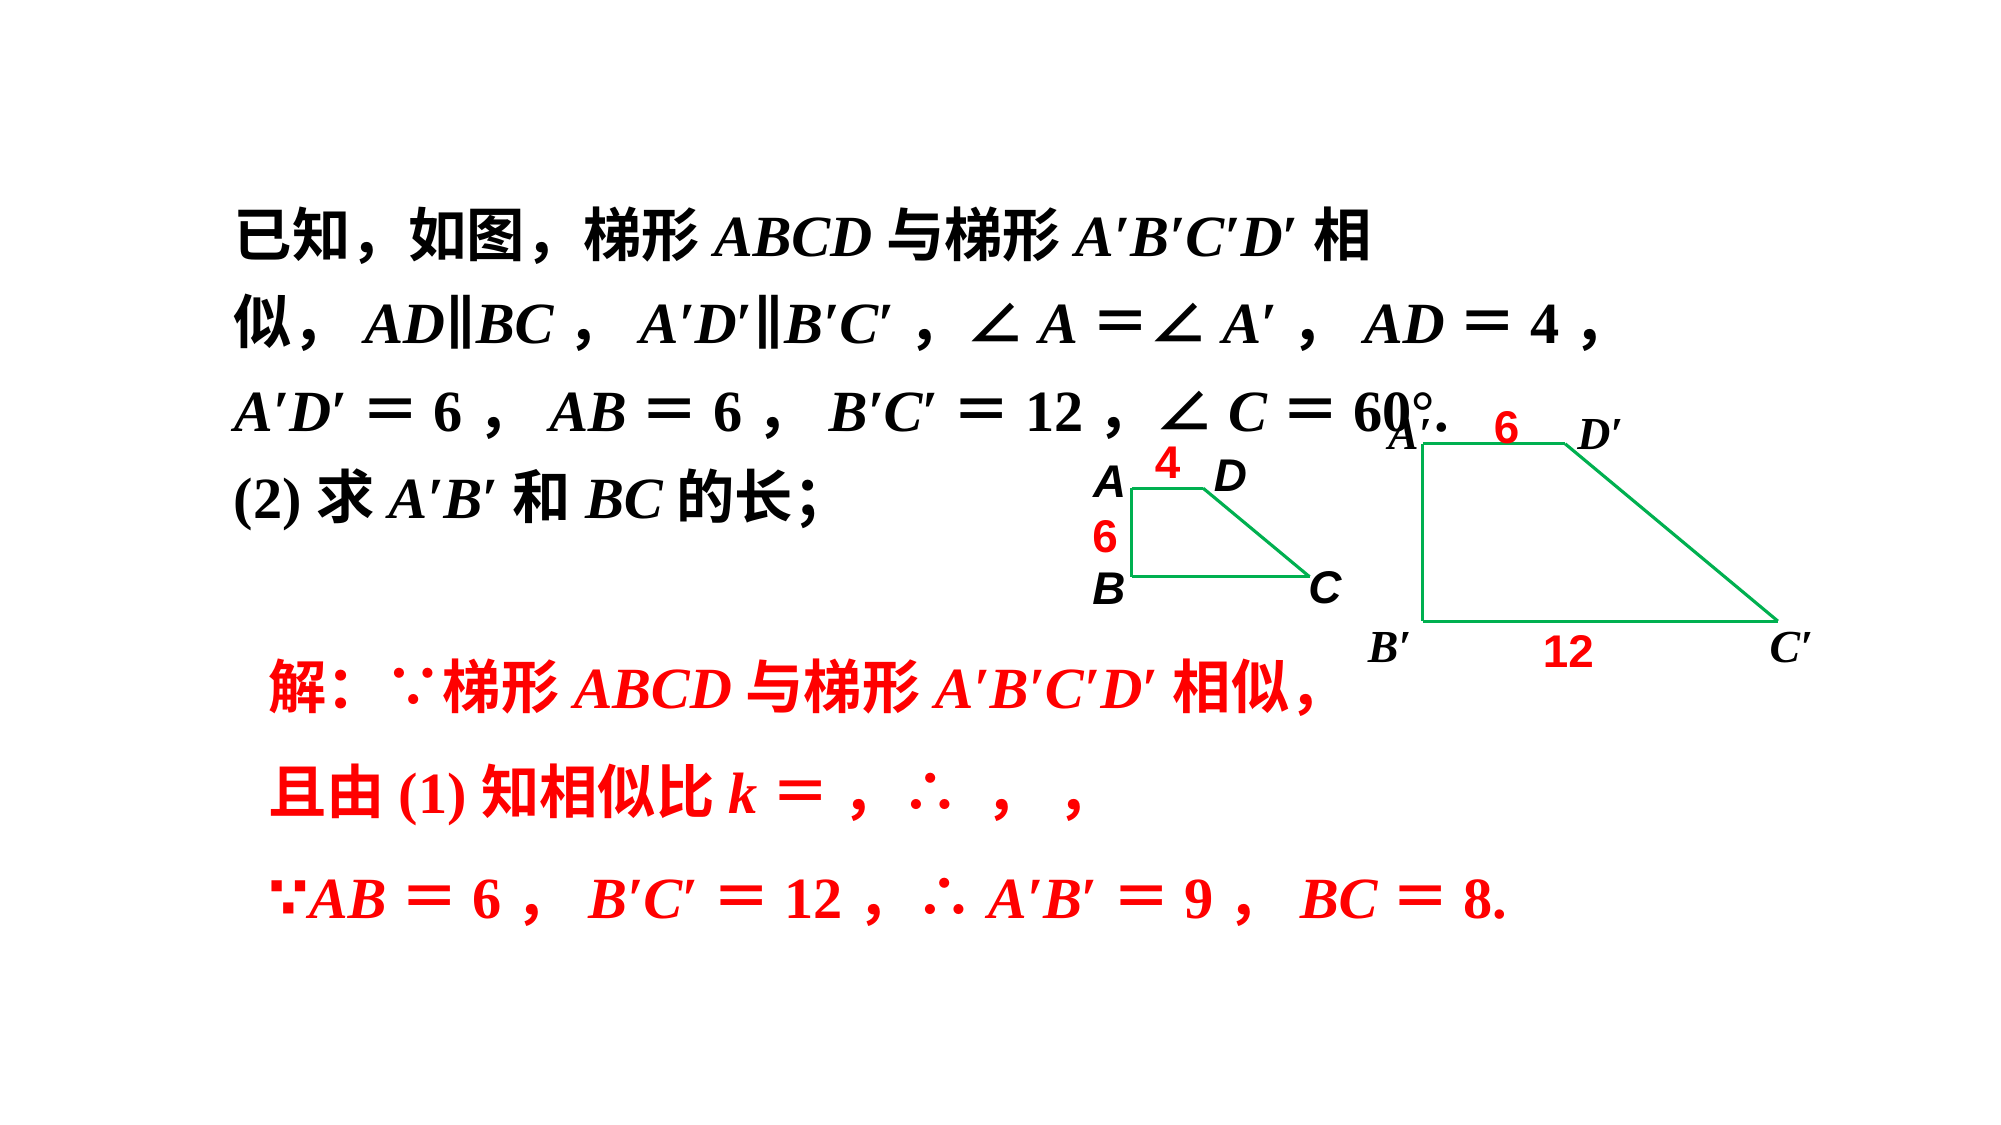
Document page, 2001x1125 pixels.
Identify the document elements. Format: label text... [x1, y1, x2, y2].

text_box 已知，如图，梯形ABCD与梯形A′B′C′D′相似，AD∥BC，A′D′∥B′C′，∠A＝∠A′，AD＝4， A′D′＝6，AB＝6，B′C′＝12，∠C＝60°. (2)求A′B′和BC的长； [213, 170, 1783, 541]
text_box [1076, 389, 1829, 686]
